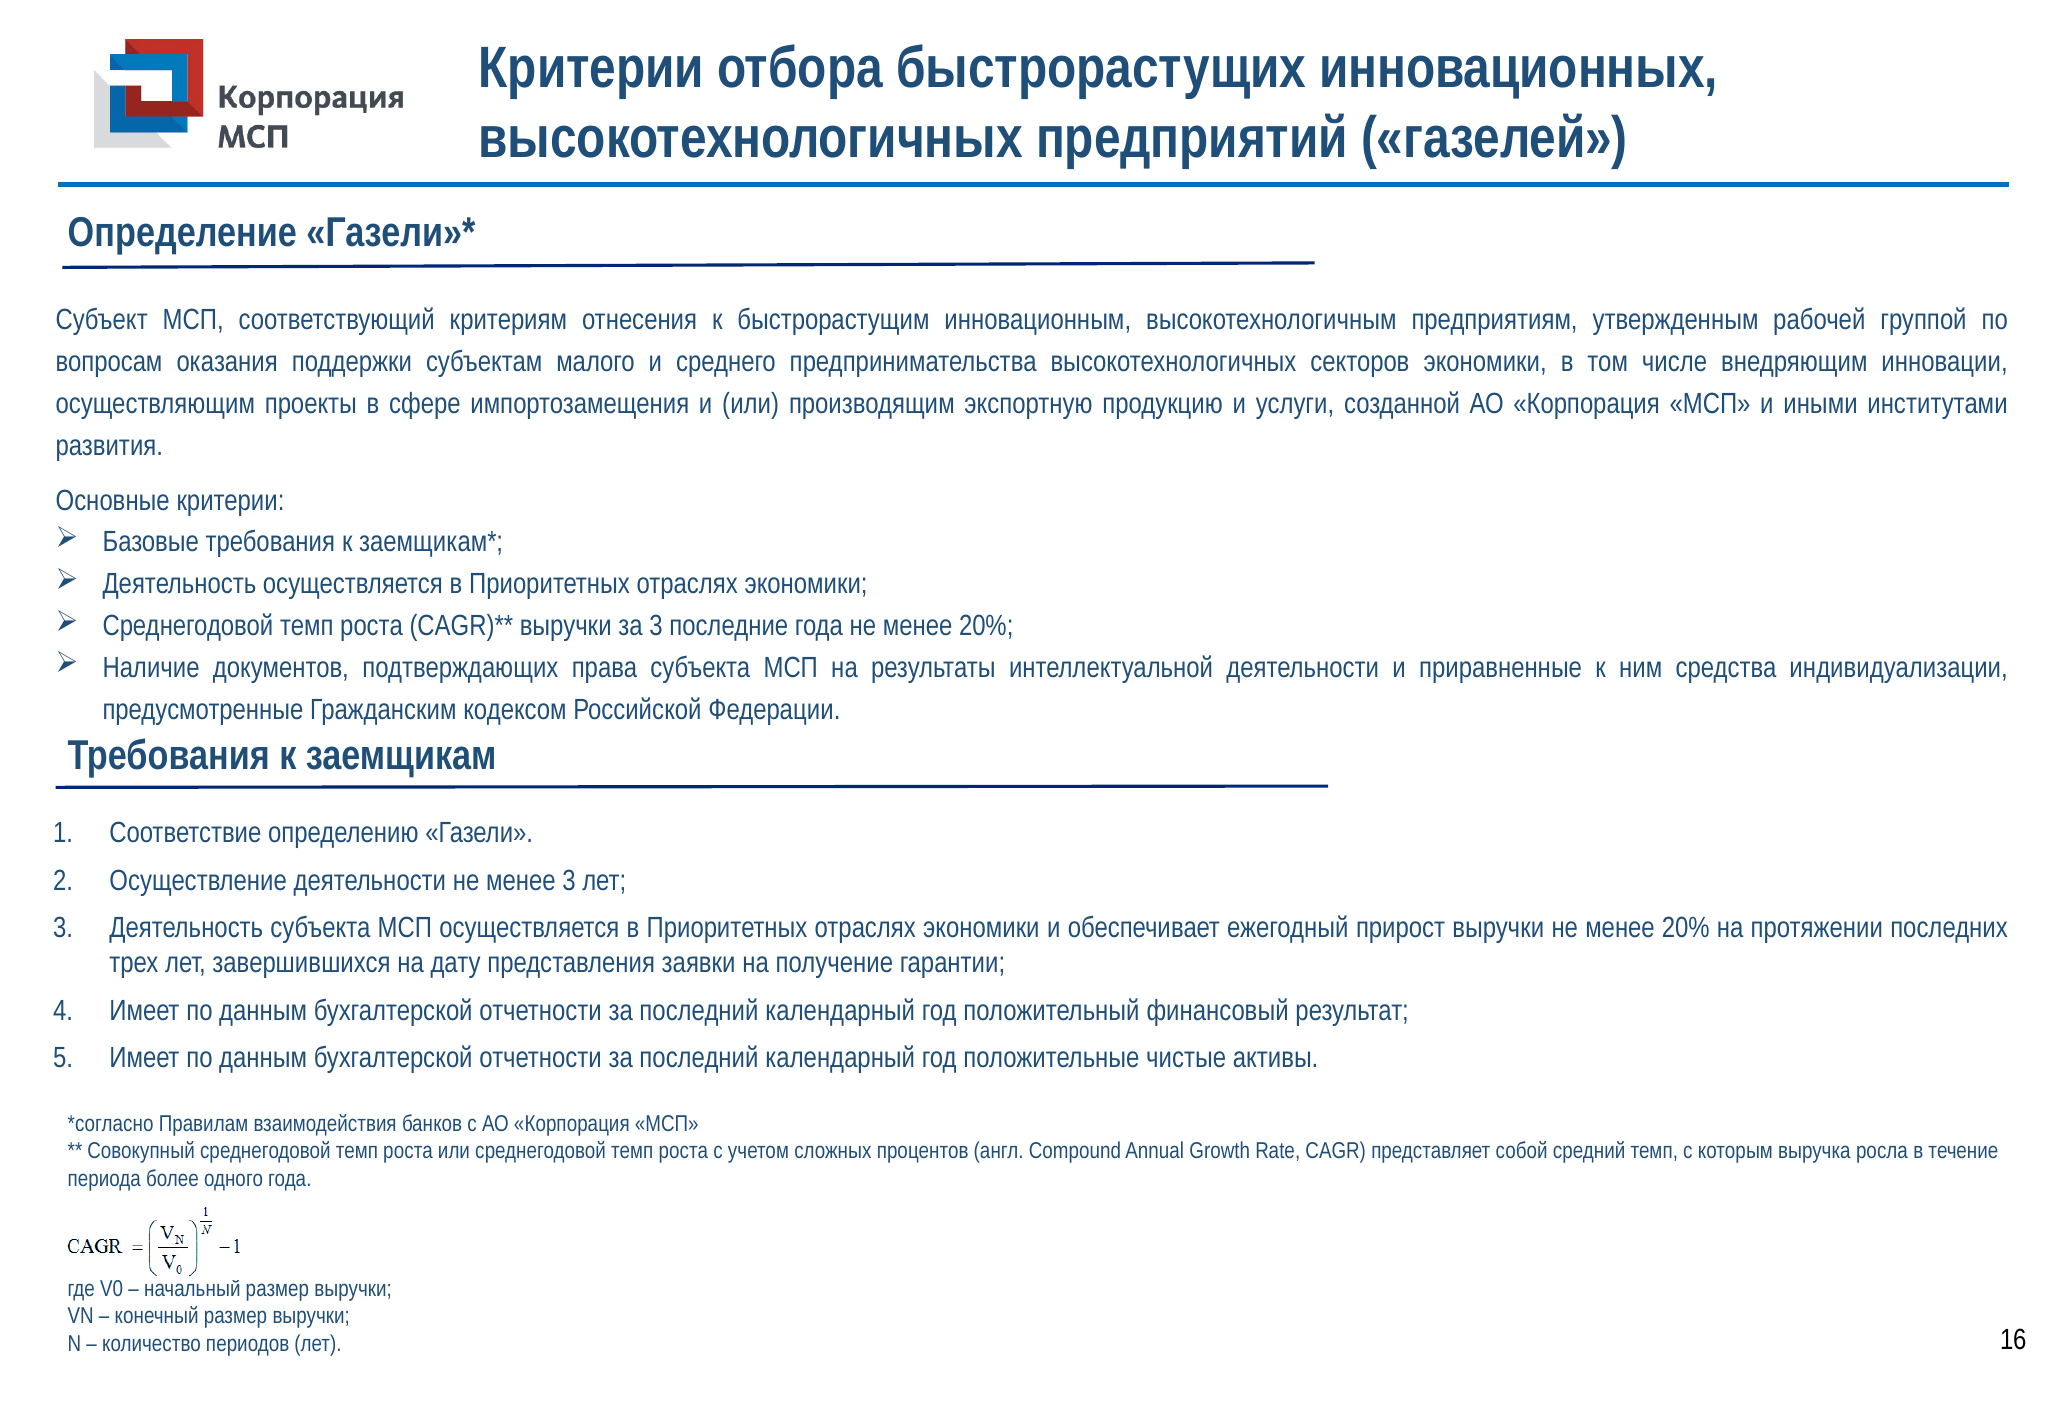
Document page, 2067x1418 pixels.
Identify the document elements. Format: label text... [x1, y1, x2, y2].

picture [62, 1203, 244, 1280]
text_box 16 [1985, 1312, 2067, 1363]
text_box Определение «Газели»* [53, 197, 2003, 312]
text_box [62, 262, 1315, 268]
text_box Требования к заемщикам [52, 720, 589, 786]
title Критерии отбора быстрорастущих инновационных, высокотехнологичных предприятий («газелей») [466, 23, 2018, 175]
text_box Соответствие определению «Газели». Осуществление деятельности не менее 3 лет; Деятельность субъекта МСП осуществляется в Приоритетных отраслях экономики и обеспечивает ежегодный прирост выручки не менее 20% на протяжении последних трех лет, завершившихся на дату представления заявки на получение гарантии; Имеет по данным бухгалтерской отчетности за последний календарный год положительный финансовый результат; Имеет по данным бухгалтерской отчетности за последний календарный год положительные чистые активы. [53, 804, 2011, 1099]
text_box Cубъект МСП, соответствующий критериям отнесения к быстрорастущим инновационным, высокотехнологичным предприятиям, утвержденным рабочей группой по вопросам оказания поддержки субъектам малого и среднего предпринимательства высокотехнологичных секторов экономики, в том числе внедряющим инновации, осуществляющим проекты в сфере импортозамещения и (или) производящим экспортную продукцию и услуги, созданной АО «Корпорация «МСП» и иными институтами развития. Основные критерии: Базовые требования к заемщикам*; Деятельность осуществляется в Приоритетных отраслях экономики; Среднегодовой темп роста (CAGR)** выручки за 3 последние года не менее 20%; Наличие документов, подтверждающих права субъекта МСП на результаты интеллектуальной деятельности и приравненные к ним средства индивидуализации, предусмотренные Гражданским кодексом Российской Федерации. [55, 275, 2011, 726]
text_box *согласно Правилам взаимодействия банков с АО «Корпорация «МСП» ** Совокупный среднегодовой темп роста или среднегодовой темп роста с учетом сложных процентов (англ. Compound Annual Growth Rate, CAGR) представляет собой средний темп, с которым выручка росла в течение периода более одного года. где V0 – начальный размер выручки; VN – конечный размер выручки; N – количество периодов (лет). [53, 1101, 2018, 1391]
picture [57, 11, 425, 179]
